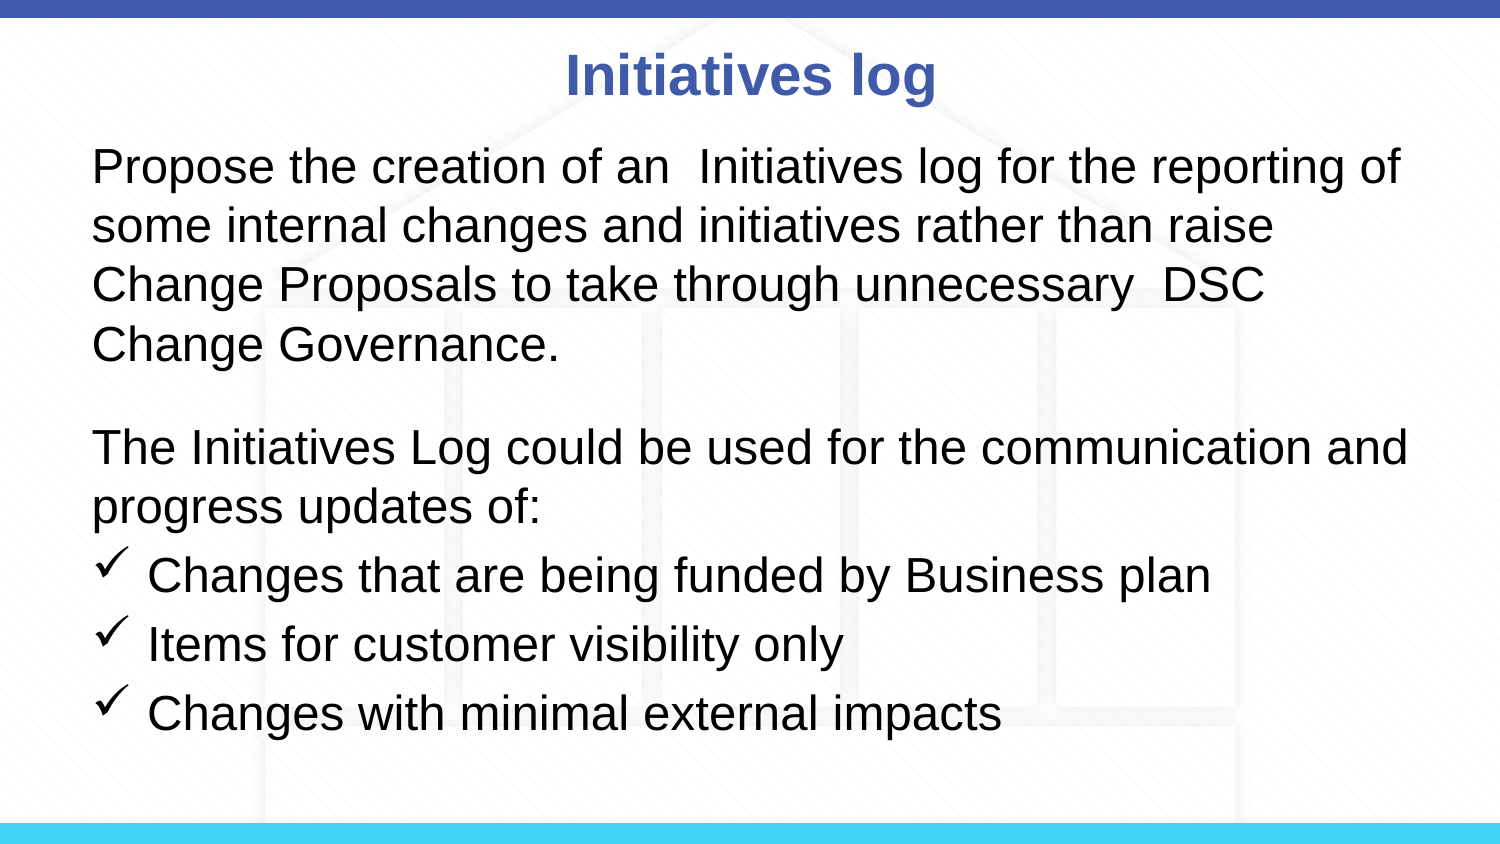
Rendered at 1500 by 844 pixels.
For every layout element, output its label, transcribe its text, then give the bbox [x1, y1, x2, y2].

title Initiatives log [76, 20, 1427, 125]
list Propose the creation of an Initiatives log for the reporting of some internal changes and initiatives rather than raise Change Proposals to take through unnecessary DSC Change Governance. The Initiatives Log could be used for the communication and progress updates of: Changes that are being funded by Business plan Items for customer visibility only Changes with minimal external impacts [76, 126, 1427, 753]
picture [0, 0, 1500, 844]
